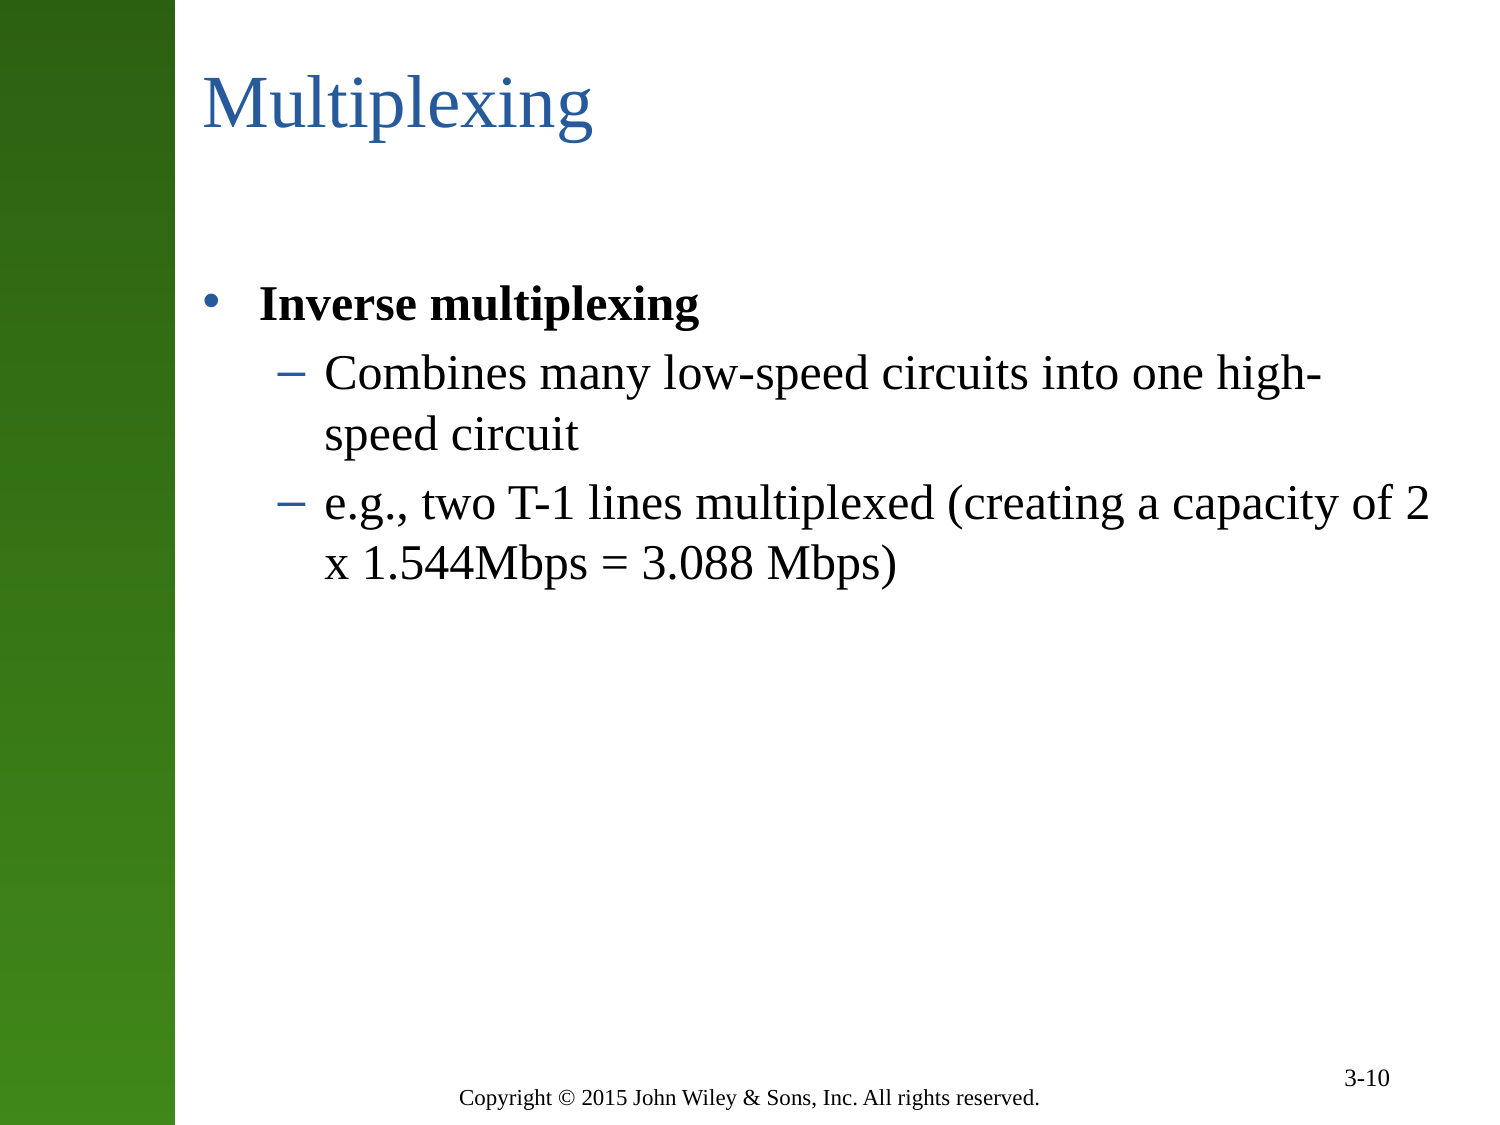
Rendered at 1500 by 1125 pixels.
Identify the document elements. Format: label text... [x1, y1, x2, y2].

title Multiplexing [187, 45, 1450, 233]
list Inverse multiplexing Combines many low-speed circuits into one high-speed circuit e.g., two T-1 lines multiplexed (creating a capacity of 2 x 1.544Mbps = 3.088 Mbps) [187, 262, 1450, 1005]
